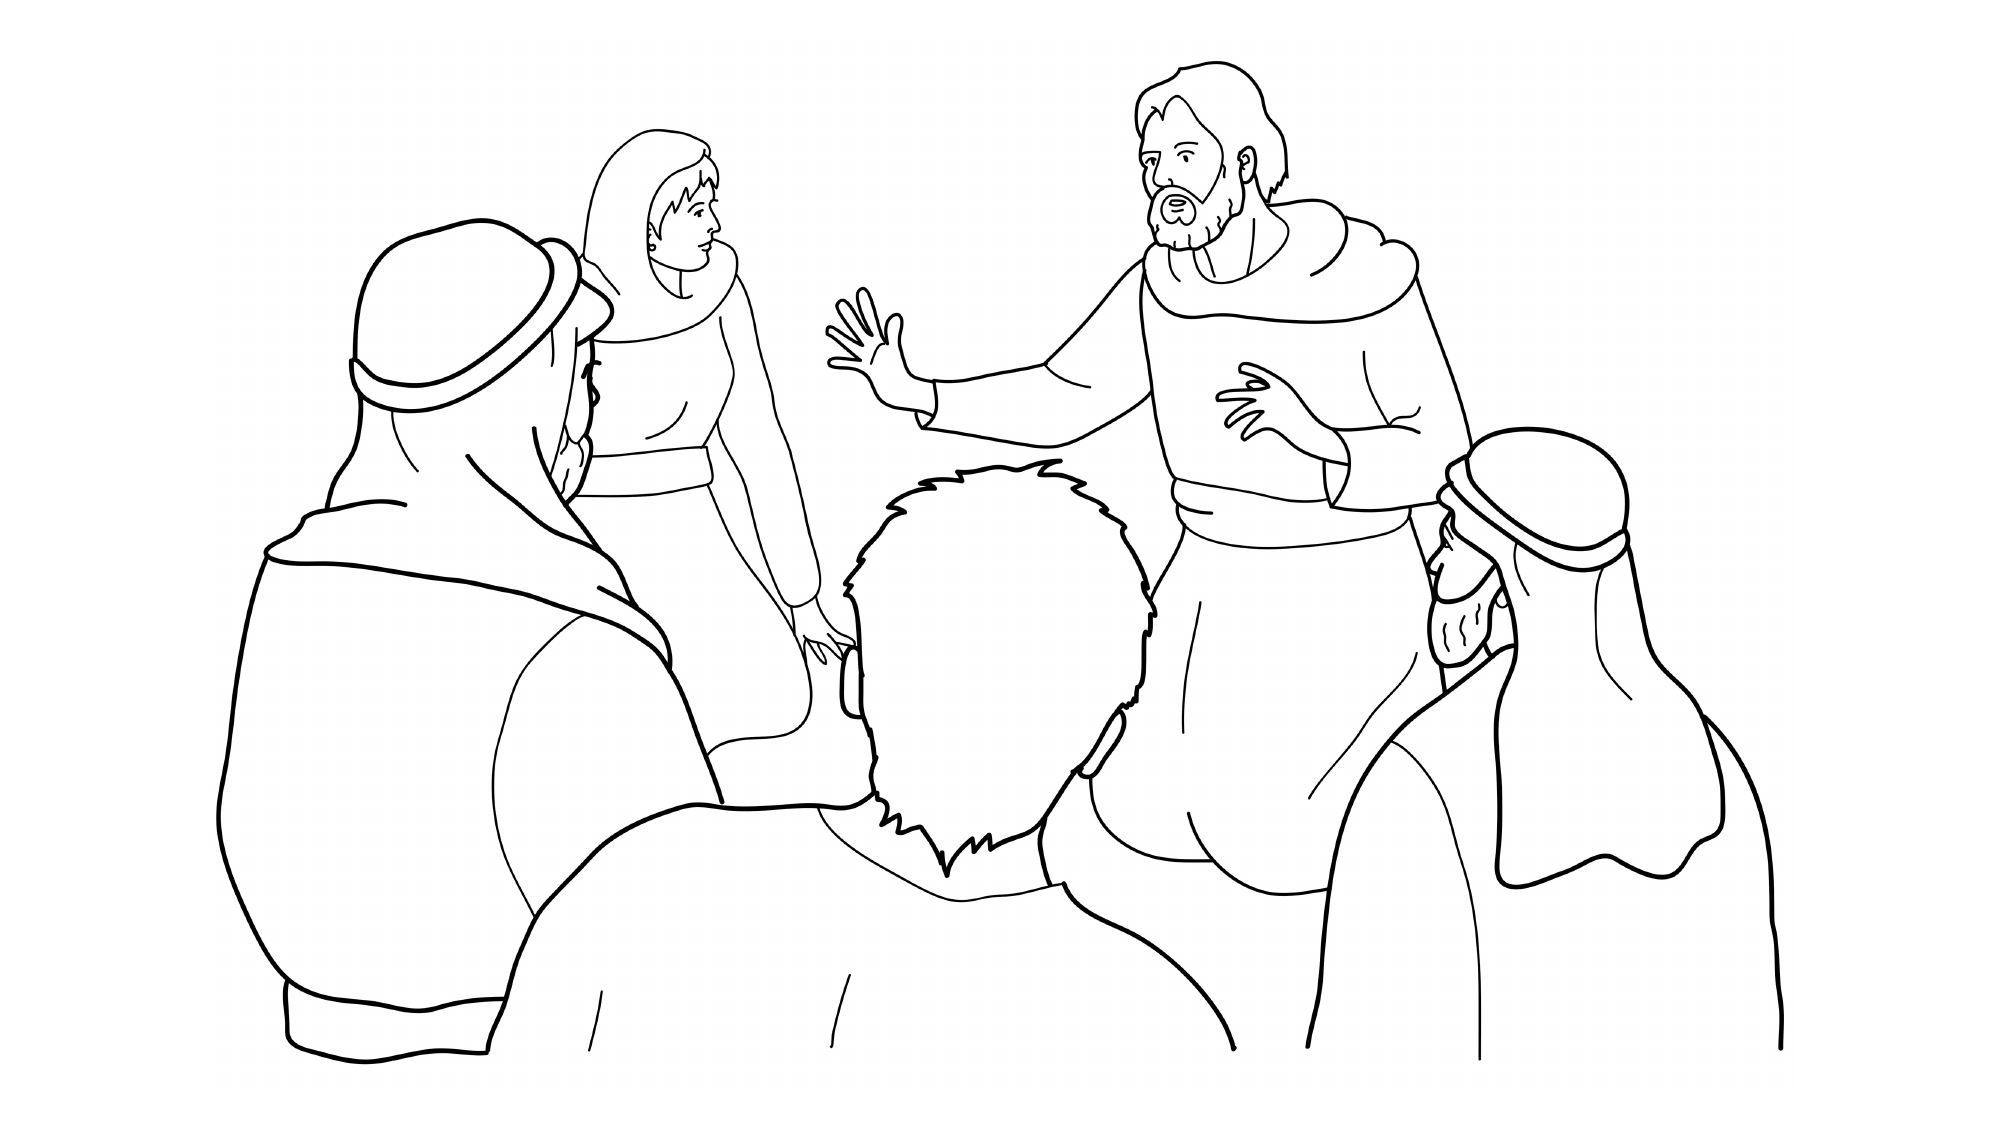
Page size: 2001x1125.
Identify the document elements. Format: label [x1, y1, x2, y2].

picture [205, 32, 1795, 1093]
